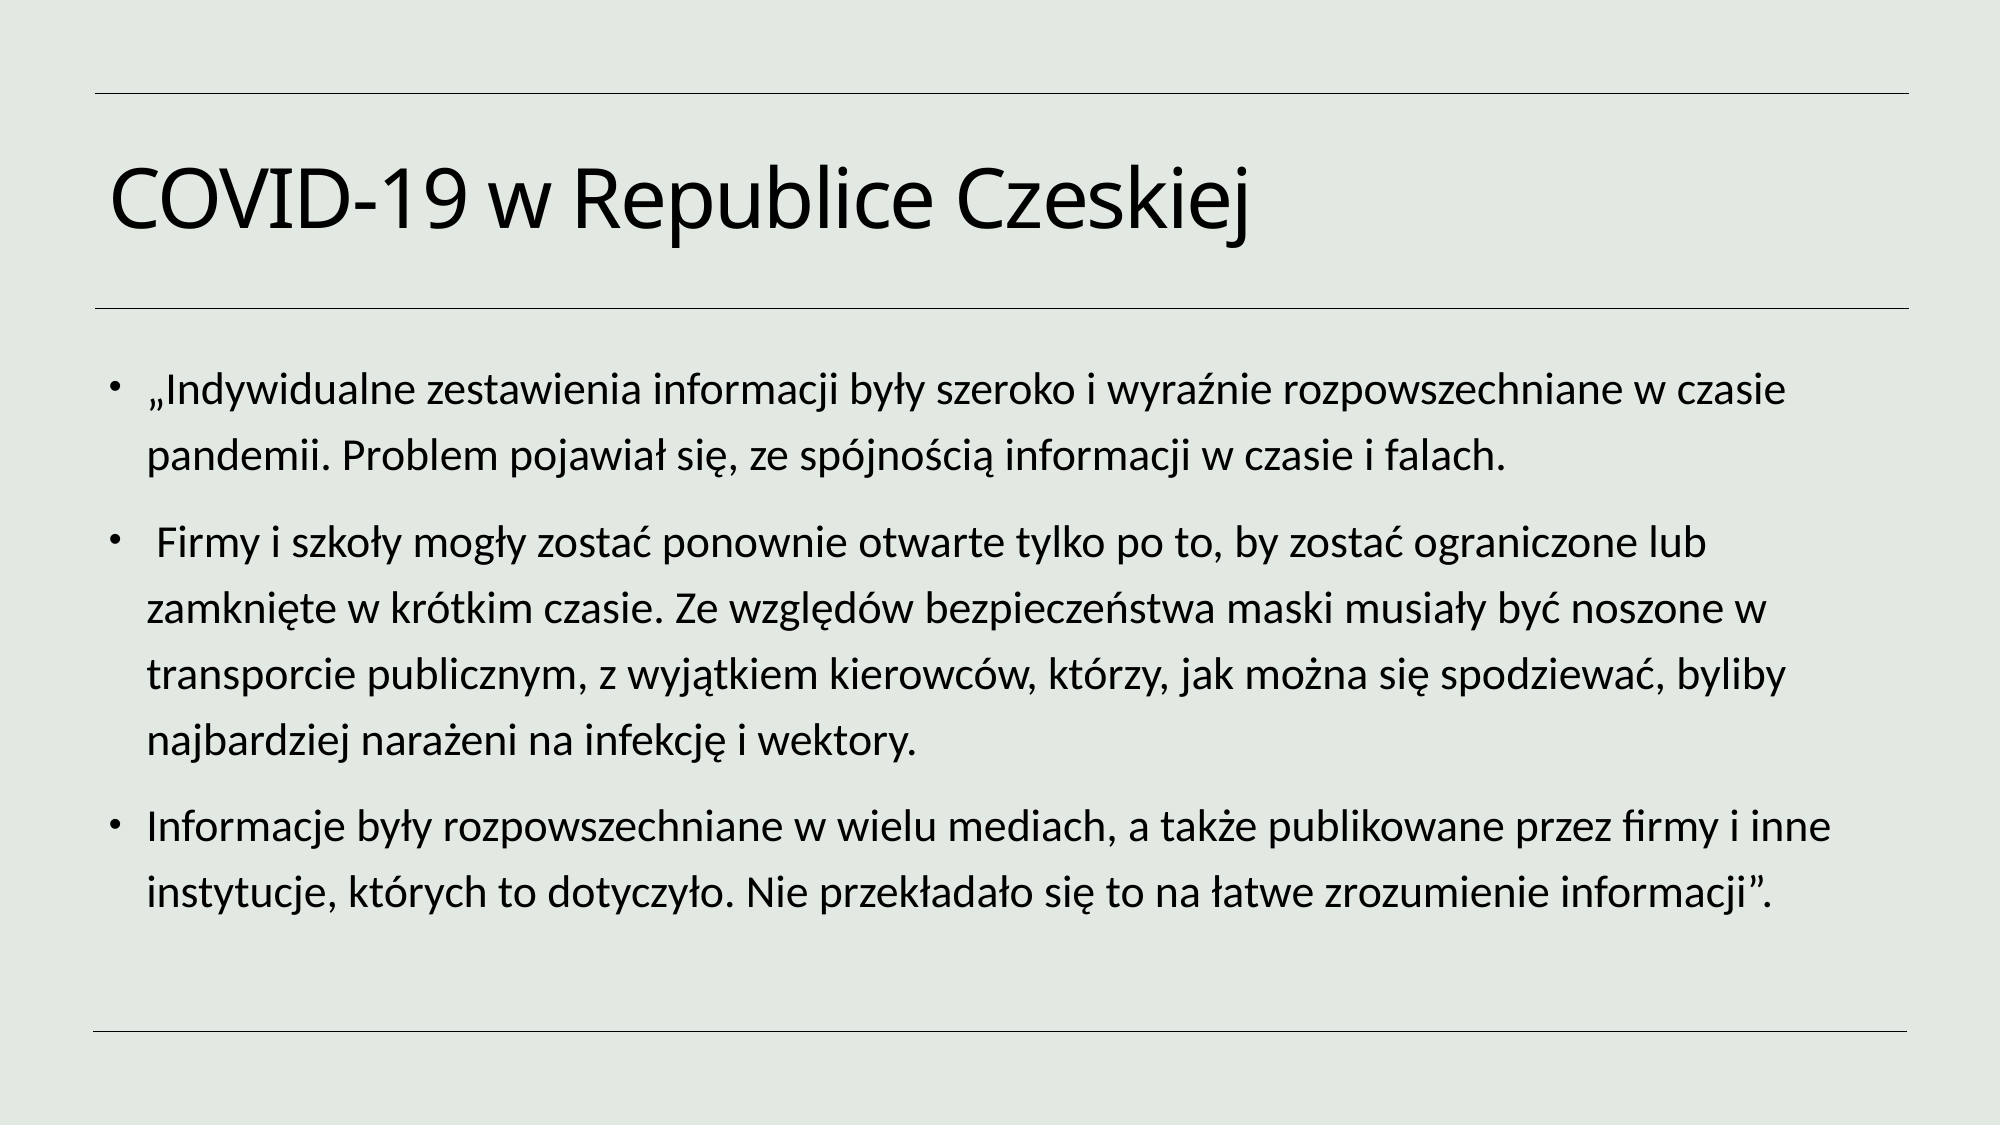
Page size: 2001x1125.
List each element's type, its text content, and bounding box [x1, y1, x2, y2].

title COVID-19 w Republice Czeskiej [93, 113, 1907, 291]
list „Indywidualne zestawienia informacji były szeroko i wyraźnie rozpowszechniane w czasie pandemii. Problem pojawiał się, ze spójnością informacji w czasie i falach. Firmy i szkoły mogły zostać ponownie otwarte tylko po to, by zostać ograniczone lub zamknięte w krótkim czasie. Ze względów bezpieczeństwa maski musiały być noszone w transporcie publicznym, z wyjątkiem kierowców, którzy, jak można się spodziewać, byliby najbardziej narażeni na infekcję i wektory. Informacje były rozpowszechniane w wielu mediach, a także publikowane przez firmy i inne instytucje, których to dotyczyło. Nie przekładało się to na łatwe zrozumienie informacji”. [93, 340, 1908, 983]
